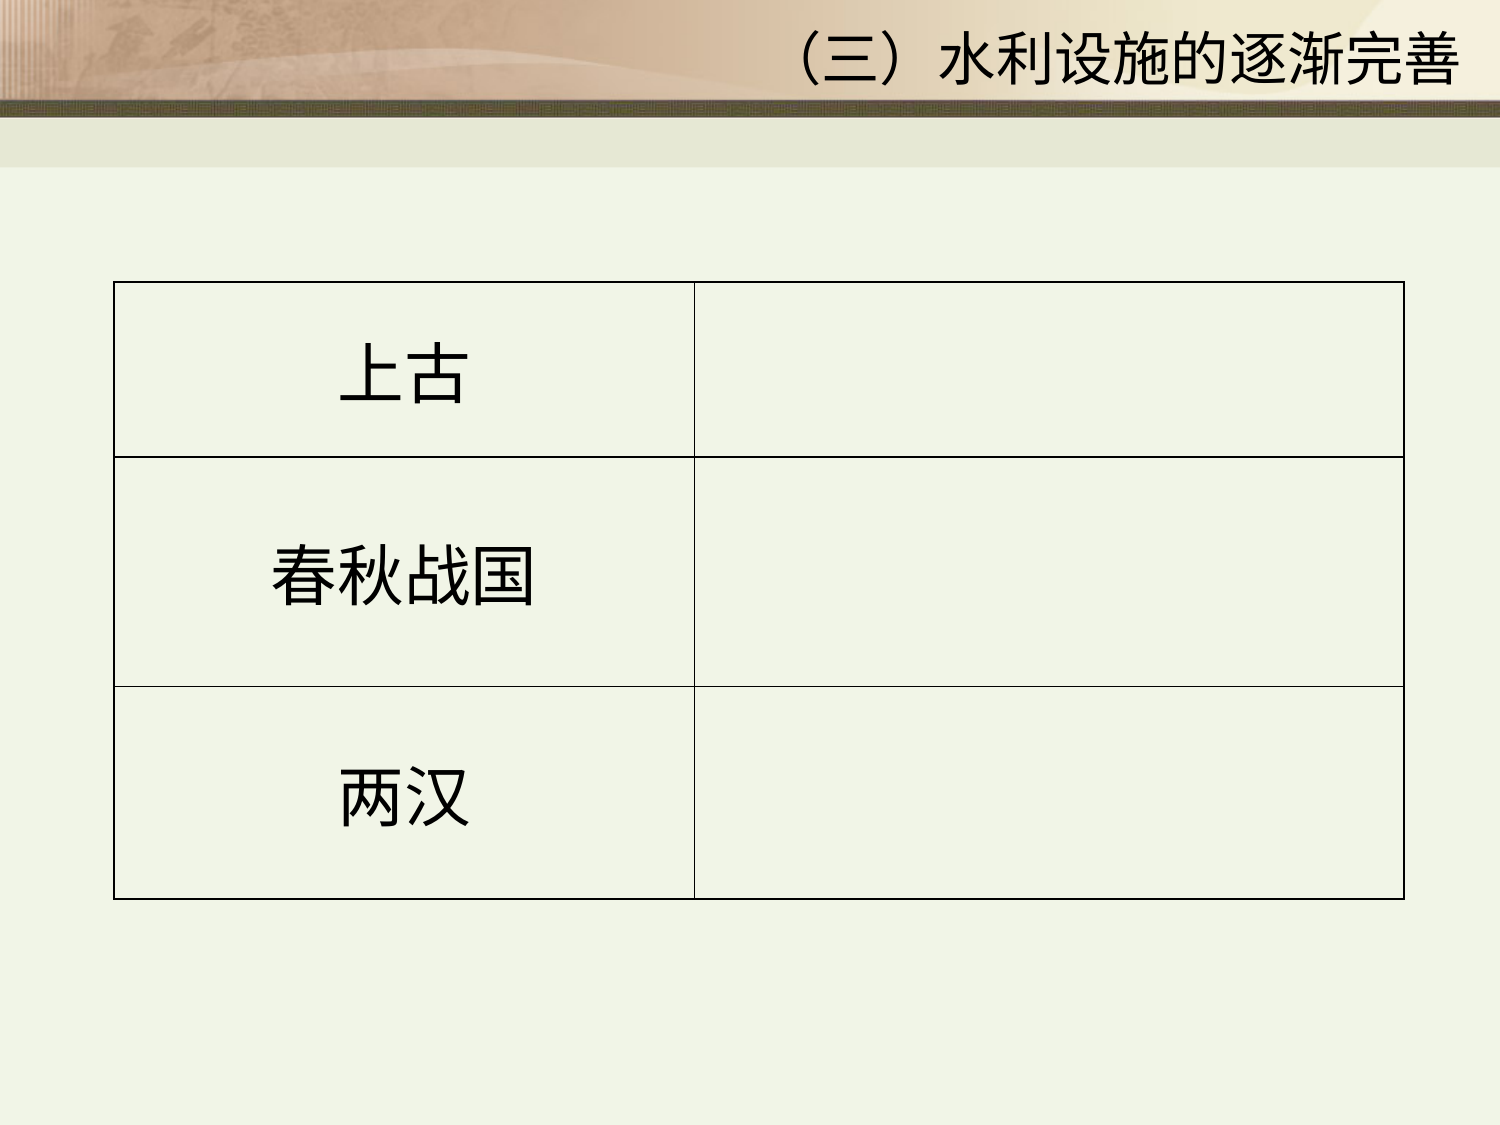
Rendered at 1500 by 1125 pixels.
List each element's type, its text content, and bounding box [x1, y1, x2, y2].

text_box （三）水利设施的逐渐完善 [748, 14, 1478, 99]
table_cell [695, 458, 1403, 686]
table_cell 春秋战国 [115, 458, 694, 686]
picture [0, 0, 1500, 119]
table_cell 两汉 [115, 687, 694, 898]
picture [0, 168, 1500, 1125]
table_cell [695, 687, 1403, 898]
table_header 上古 [115, 283, 694, 456]
table_header [695, 283, 1403, 456]
